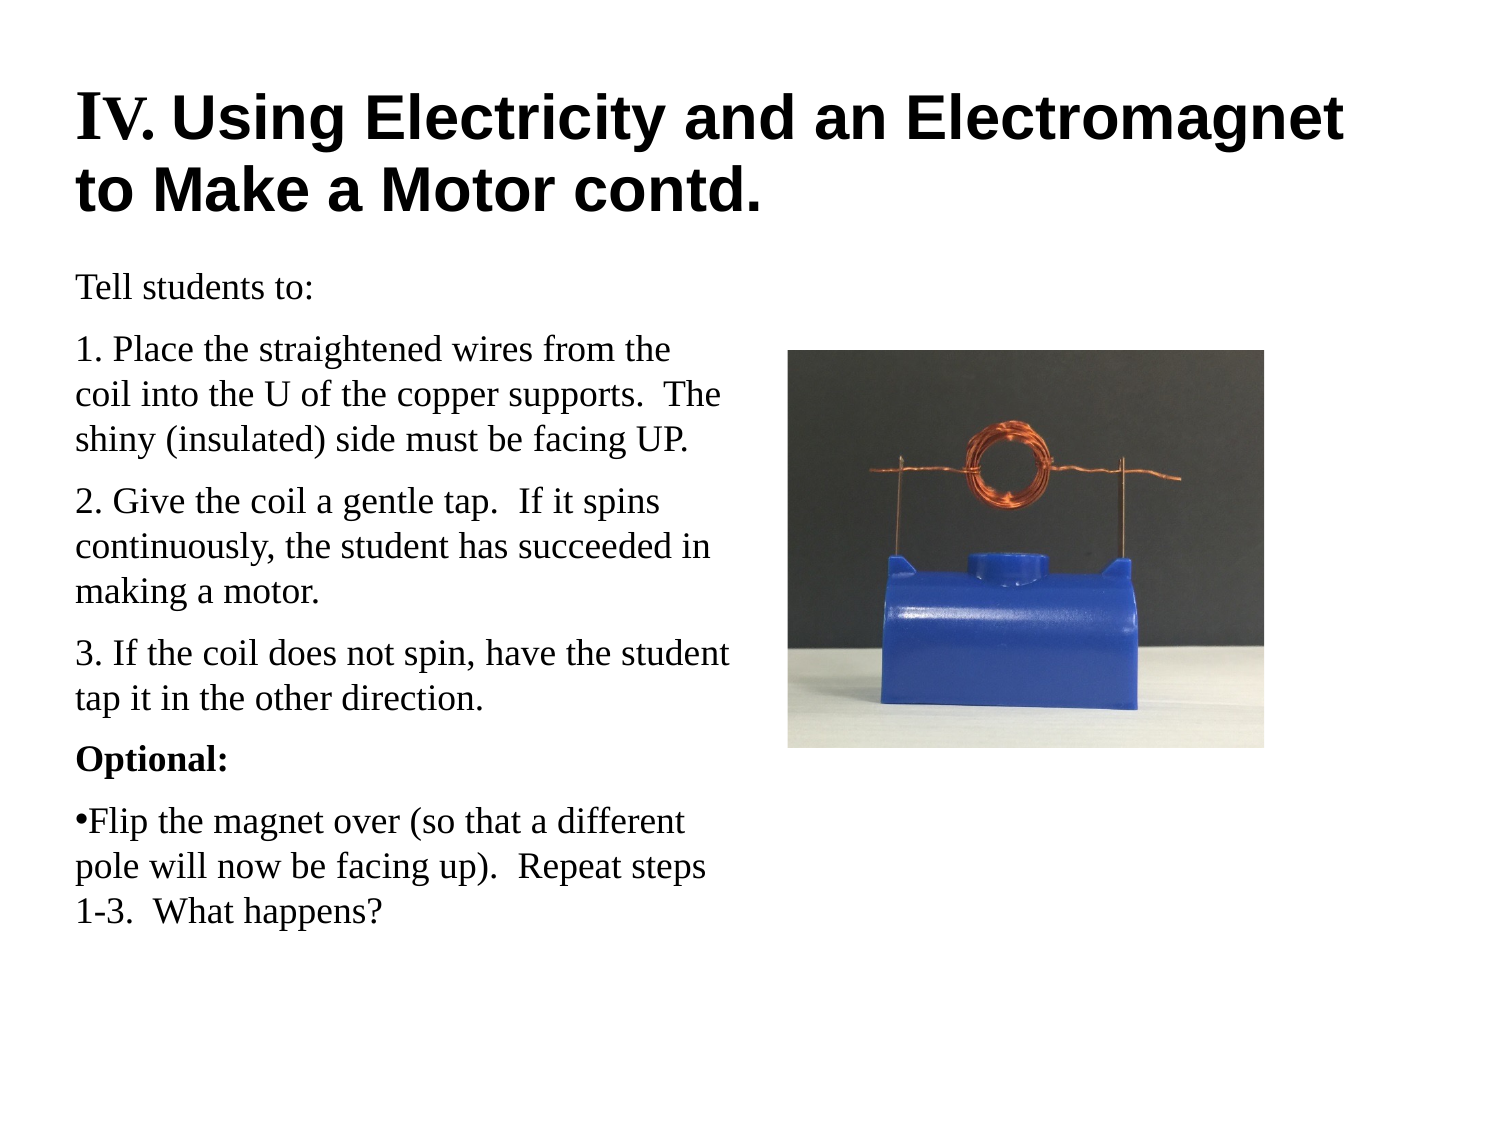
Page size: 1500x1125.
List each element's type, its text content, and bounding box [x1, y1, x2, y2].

list Tell students to: 1. Place the straightened wires from the coil into the U of the copper supports. The shiny (insulated) side must be facing UP. 2. Give the coil a gentle tap. If it spins continuously, the student has succeeded in making a motor. 3. If the coil does not spin, have the student tap it in the other direction. Optional: Flip the magnet over (so that a different pole will now be facing up). Repeat steps 1-3. What happens? [75, 262, 736, 1005]
title IV. Using Electricity and an Electromagnet to Make a Motor contd. [75, 45, 1423, 232]
picture [787, 349, 1265, 749]
